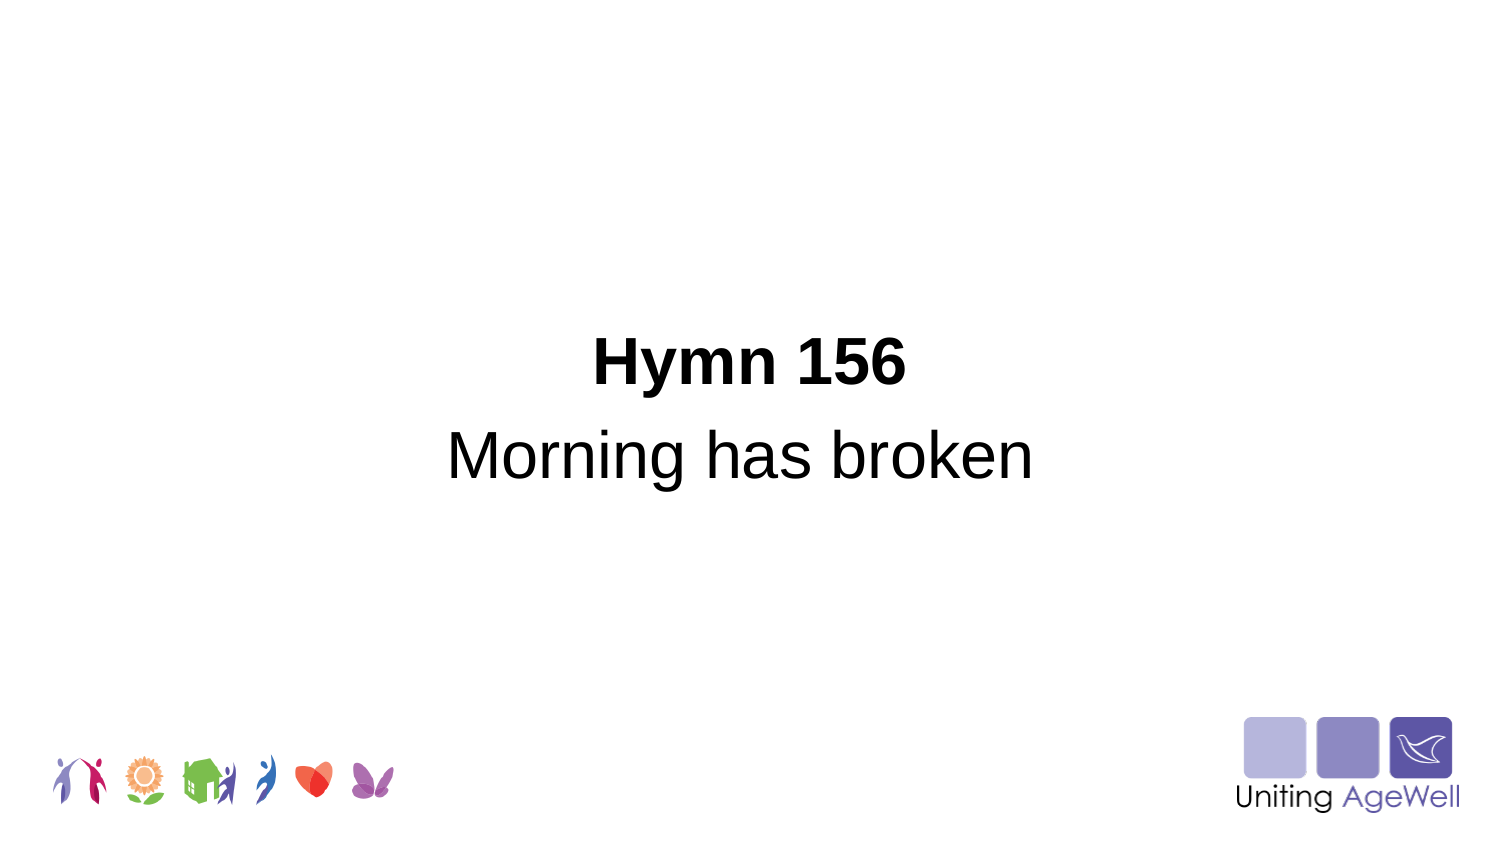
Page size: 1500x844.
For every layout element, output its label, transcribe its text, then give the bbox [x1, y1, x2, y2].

list Hymn 156 Morning has broken [75, 43, 1425, 719]
picture [1237, 717, 1459, 813]
picture [32, 732, 432, 824]
